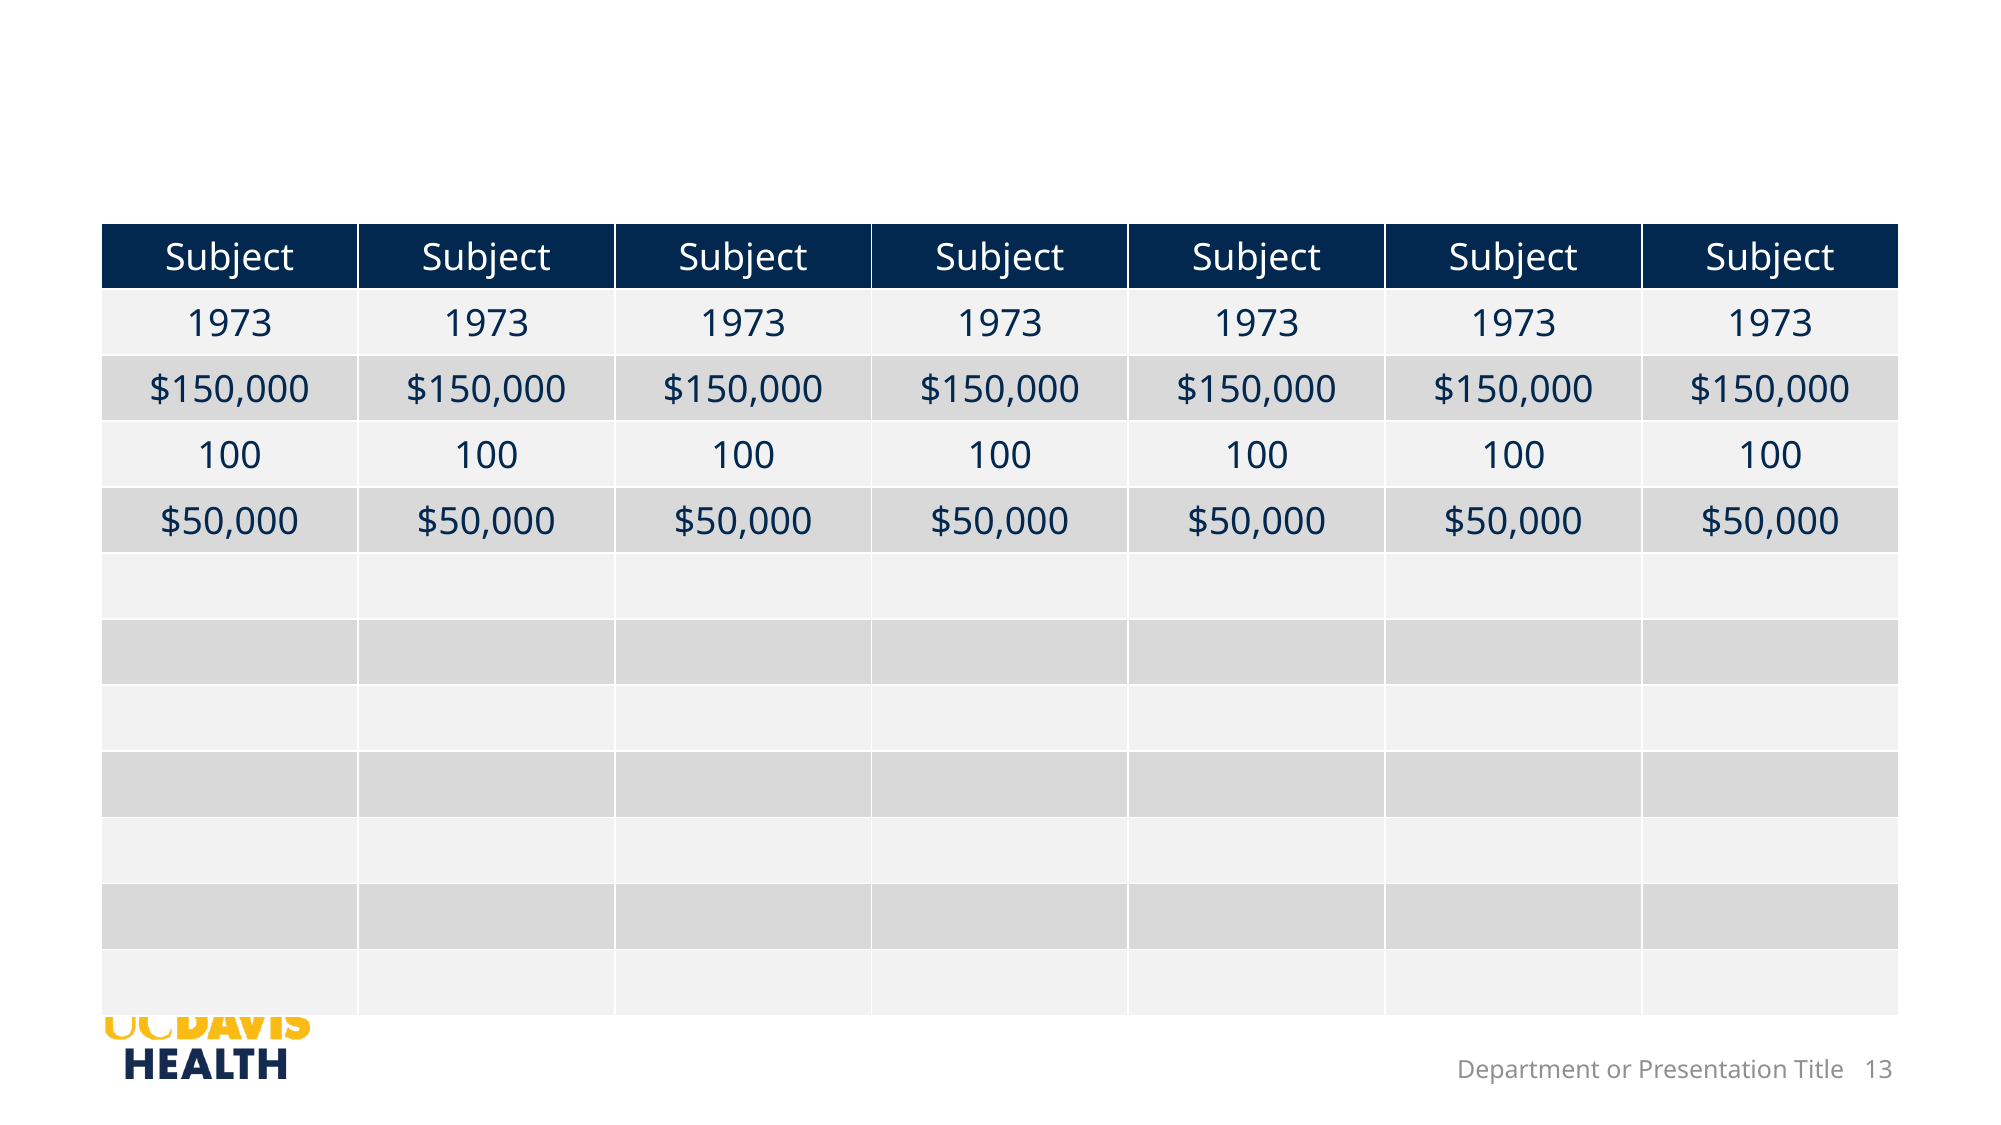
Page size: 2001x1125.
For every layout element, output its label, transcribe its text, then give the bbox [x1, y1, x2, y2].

table_cell $50,000 [359, 488, 614, 552]
table_cell $150,000 [1643, 356, 1898, 420]
table_cell 100 [616, 422, 871, 486]
table_header Subject [1643, 224, 1898, 288]
table_cell [1643, 686, 1898, 750]
table_cell [102, 818, 357, 883]
table_cell 100 [1386, 422, 1641, 486]
table_cell 100 [102, 422, 357, 486]
table_cell [872, 554, 1127, 618]
table_header Subject [1129, 224, 1384, 288]
table_cell [1129, 950, 1384, 1015]
table_cell 1973 [102, 290, 357, 354]
table_cell [1386, 818, 1641, 883]
table_cell [102, 884, 357, 949]
table_cell [872, 752, 1127, 817]
table_cell [872, 884, 1127, 949]
table_cell [616, 686, 871, 750]
table_cell [1643, 884, 1898, 949]
table_cell [872, 686, 1127, 750]
table_cell [102, 554, 357, 618]
table_cell 1973 [872, 290, 1127, 354]
table_cell [102, 686, 357, 750]
table_cell [1643, 950, 1898, 1015]
table_cell [359, 686, 614, 750]
table_cell [1129, 818, 1384, 883]
table_cell [1386, 686, 1641, 750]
table_cell [616, 554, 871, 618]
table_header Subject [1386, 224, 1641, 288]
table_cell 100 [872, 422, 1127, 486]
table_cell [1386, 752, 1641, 817]
table_header Subject [359, 224, 614, 288]
table_cell [359, 554, 614, 618]
table_cell $150,000 [359, 356, 614, 420]
table_cell [1129, 620, 1384, 684]
table_cell [1386, 620, 1641, 684]
table_cell $50,000 [616, 488, 871, 552]
table_cell [1129, 554, 1384, 618]
table_cell [359, 620, 614, 684]
table_cell $50,000 [1386, 488, 1641, 552]
table_cell [359, 884, 614, 949]
table_cell 100 [1129, 422, 1384, 486]
table_cell [102, 752, 357, 817]
table_cell [1643, 818, 1898, 883]
table_cell [872, 818, 1127, 883]
table_cell 1973 [1129, 290, 1384, 354]
table_cell [616, 884, 871, 949]
table_cell [102, 950, 357, 1015]
table_cell [1129, 686, 1384, 750]
table_cell [1129, 752, 1384, 817]
table_header Subject [872, 224, 1127, 288]
table_cell [359, 818, 614, 883]
table_cell [872, 950, 1127, 1015]
table_cell [359, 752, 614, 817]
table_cell [616, 752, 871, 817]
table_cell $50,000 [102, 488, 357, 552]
picture [101, 1017, 310, 1079]
table_cell $150,000 [1386, 356, 1641, 420]
table_cell $50,000 [1643, 488, 1898, 552]
table_cell $150,000 [102, 356, 357, 420]
table_cell [1386, 884, 1641, 949]
table_cell 1973 [1386, 290, 1641, 354]
table_cell 100 [1643, 422, 1898, 486]
table_cell [1643, 554, 1898, 618]
table_cell [359, 950, 614, 1015]
table_cell $50,000 [872, 488, 1127, 552]
table_header Subject [102, 224, 357, 288]
table_cell [872, 620, 1127, 684]
table_cell [1643, 620, 1898, 684]
table_cell 1973 [359, 290, 614, 354]
table_header Subject [616, 224, 871, 288]
table_cell $150,000 [616, 356, 871, 420]
table_cell $150,000 [872, 356, 1127, 420]
table_cell [102, 620, 357, 684]
table_cell [1129, 884, 1384, 949]
table_cell $50,000 [1129, 488, 1384, 552]
table_cell $150,000 [1129, 356, 1384, 420]
table_cell [1386, 950, 1641, 1015]
table_cell [1386, 554, 1641, 618]
table_cell 1973 [616, 290, 871, 354]
table_cell [1643, 752, 1898, 817]
table_cell 1973 [1643, 290, 1898, 354]
table_cell [616, 818, 871, 883]
table_cell [616, 950, 871, 1015]
table_cell [616, 620, 871, 684]
table_cell 100 [359, 422, 614, 486]
